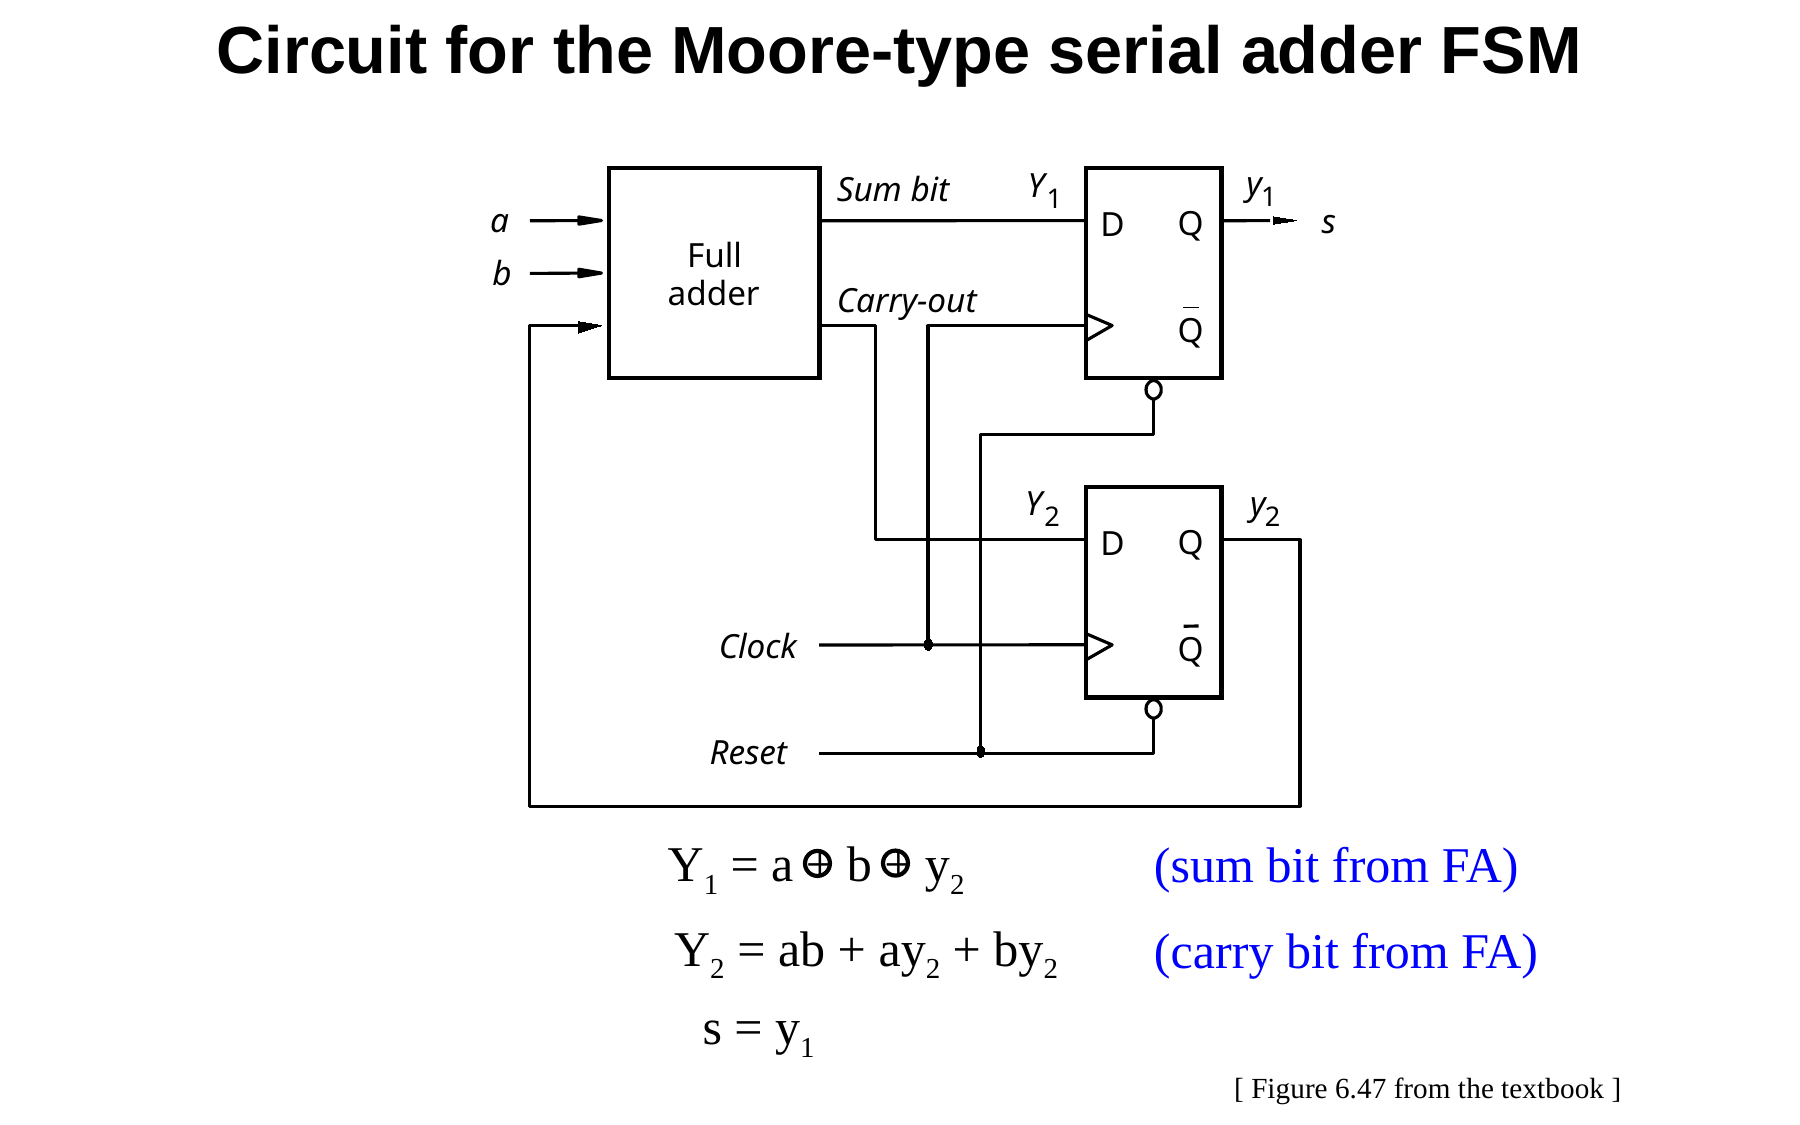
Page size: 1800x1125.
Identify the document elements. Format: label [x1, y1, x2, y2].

text_box [492, 162, 1344, 807]
text_box [149, 0, 1650, 113]
text_box [659, 909, 1073, 1071]
text_box [1139, 824, 1534, 900]
text_box [1219, 1062, 1637, 1113]
text_box [648, 823, 984, 901]
text_box [1139, 911, 1554, 987]
